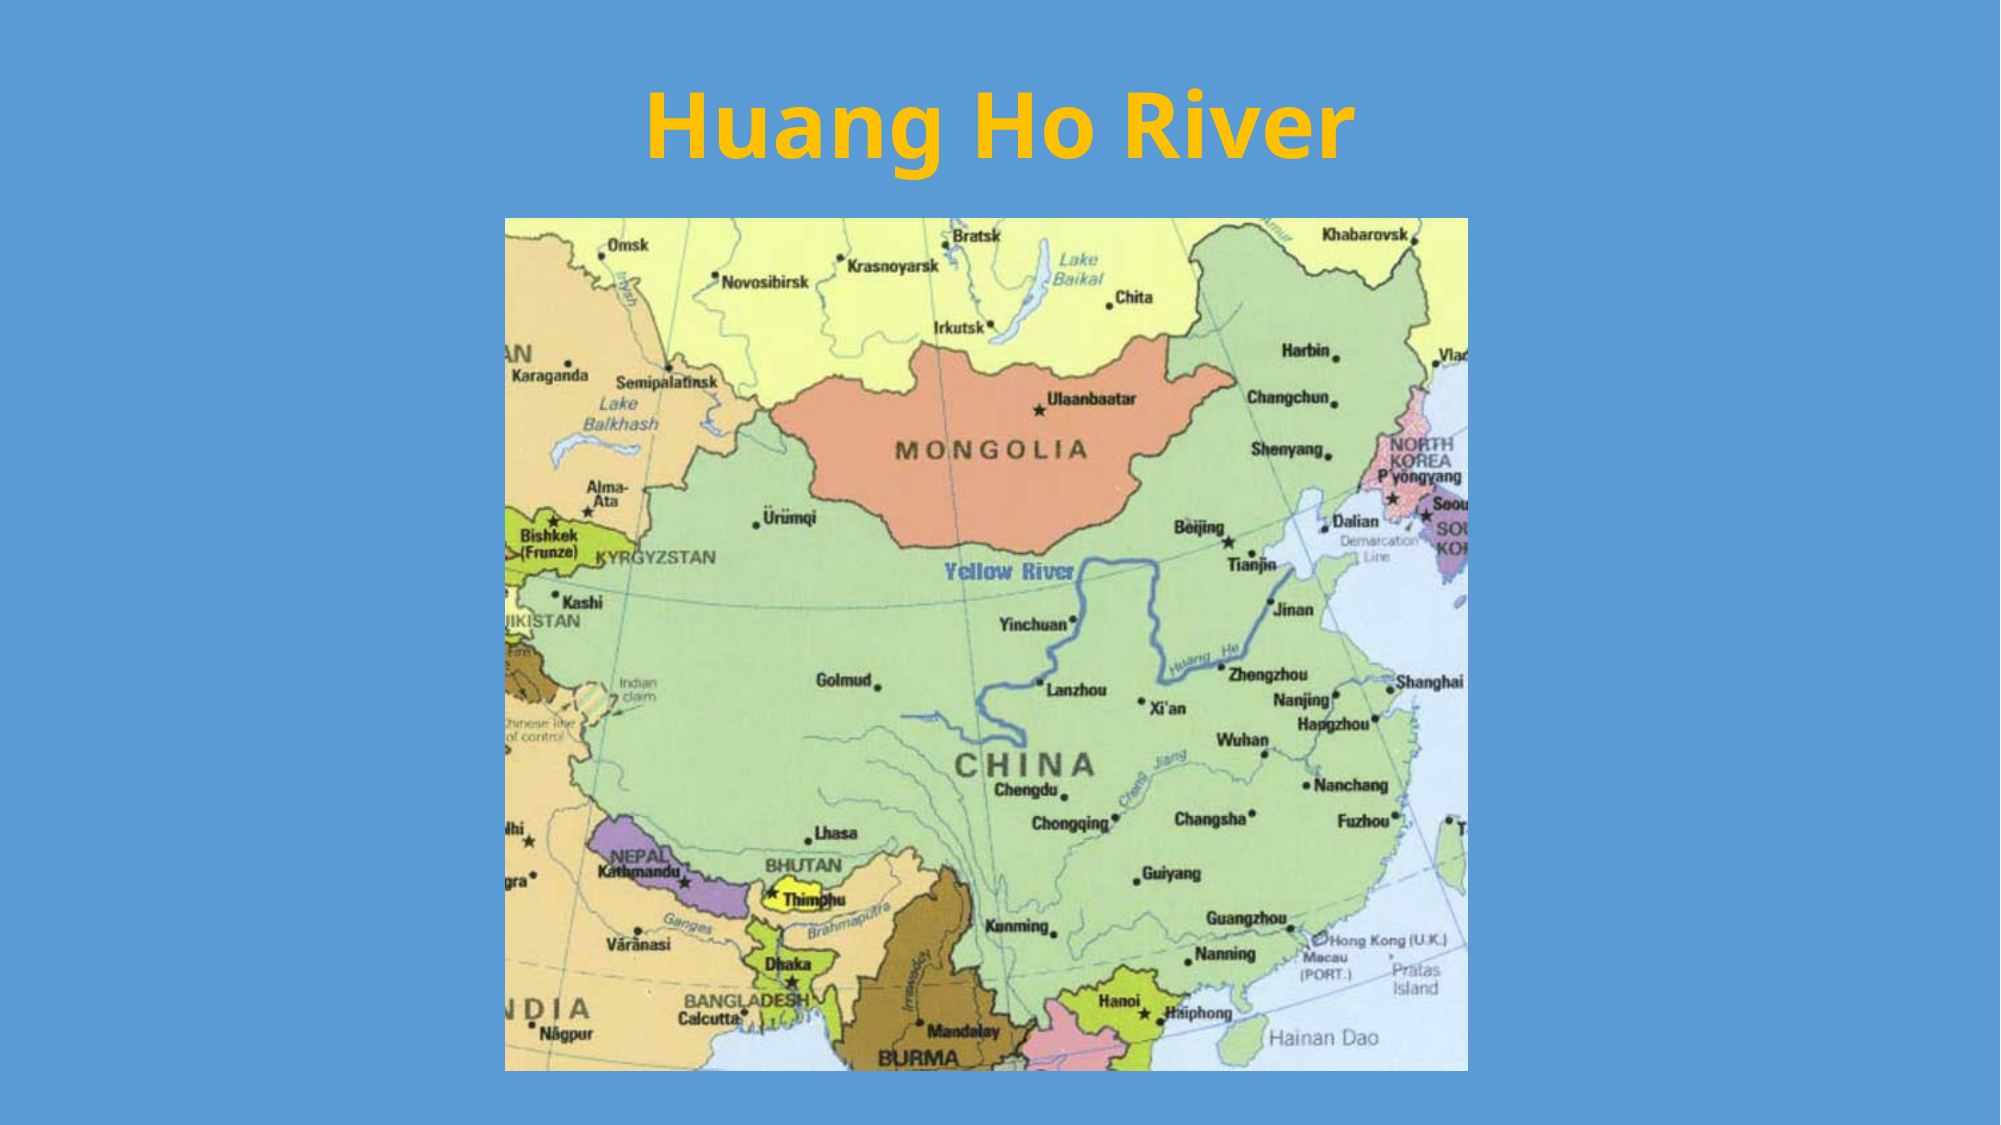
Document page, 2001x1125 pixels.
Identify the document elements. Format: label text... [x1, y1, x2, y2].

title Huang Ho River [137, 59, 1863, 198]
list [505, 218, 1468, 1071]
